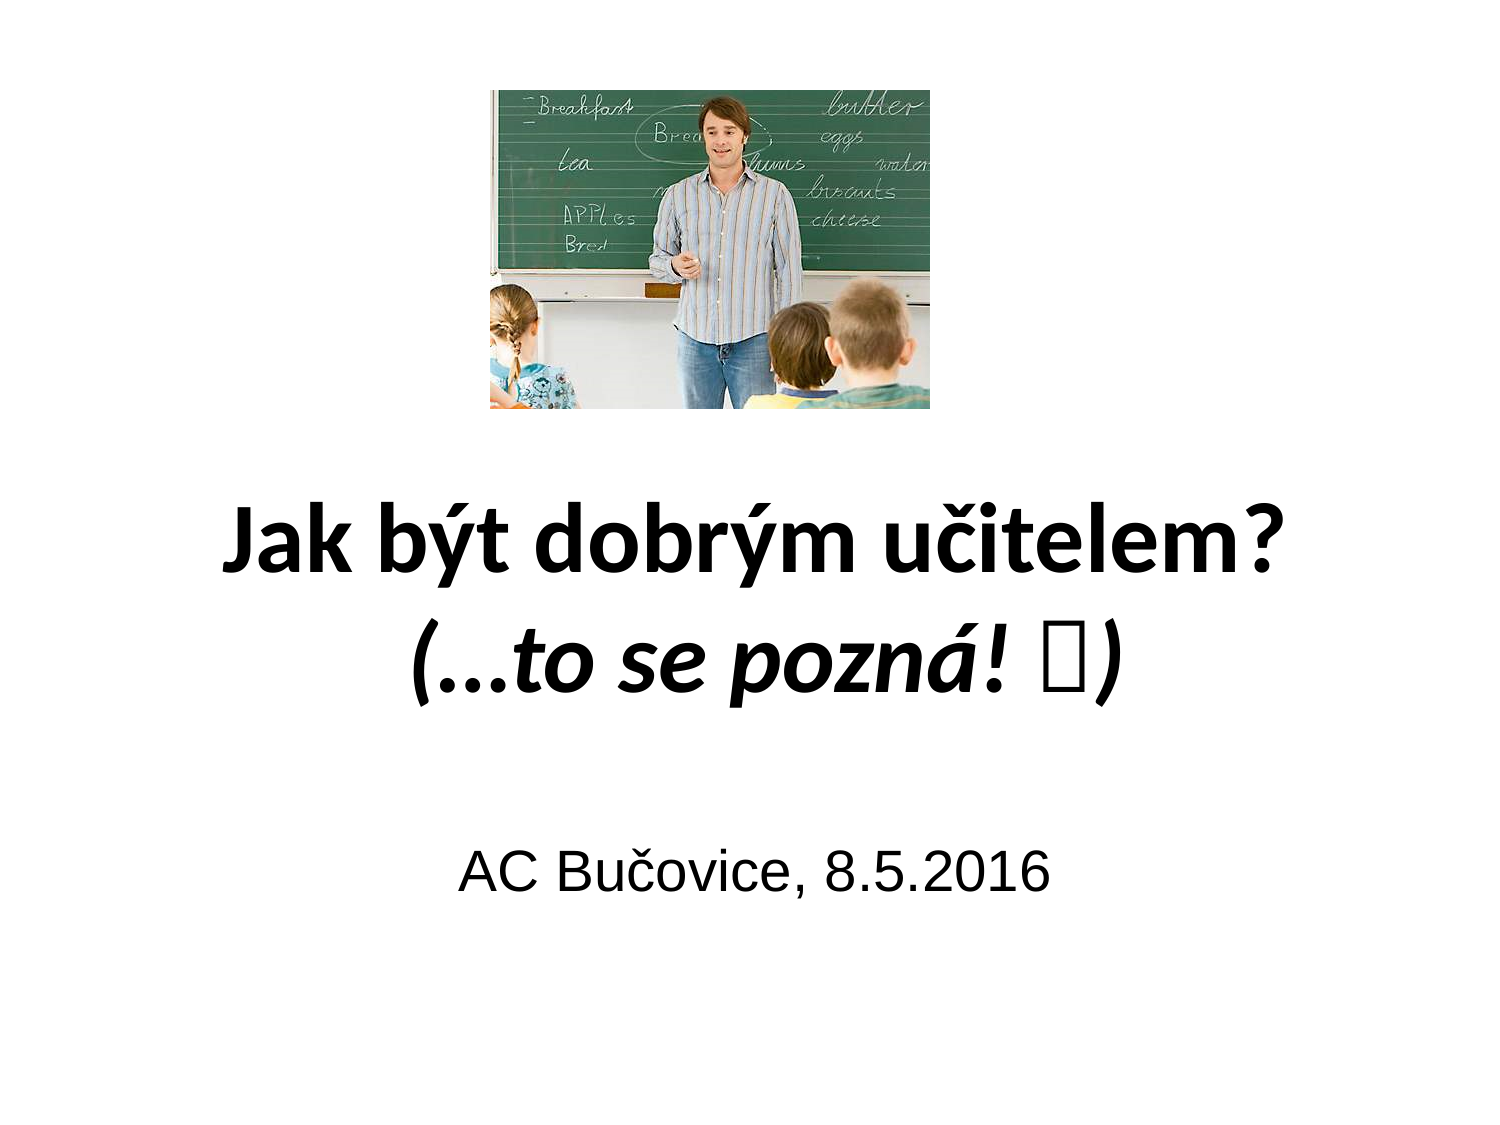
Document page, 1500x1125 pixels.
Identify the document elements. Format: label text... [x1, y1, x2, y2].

title Jak být dobrým učitelem? (…to se pozná! ) AC Bučovice, 8.5.2016 [88, 364, 1423, 1012]
picture [489, 90, 931, 410]
